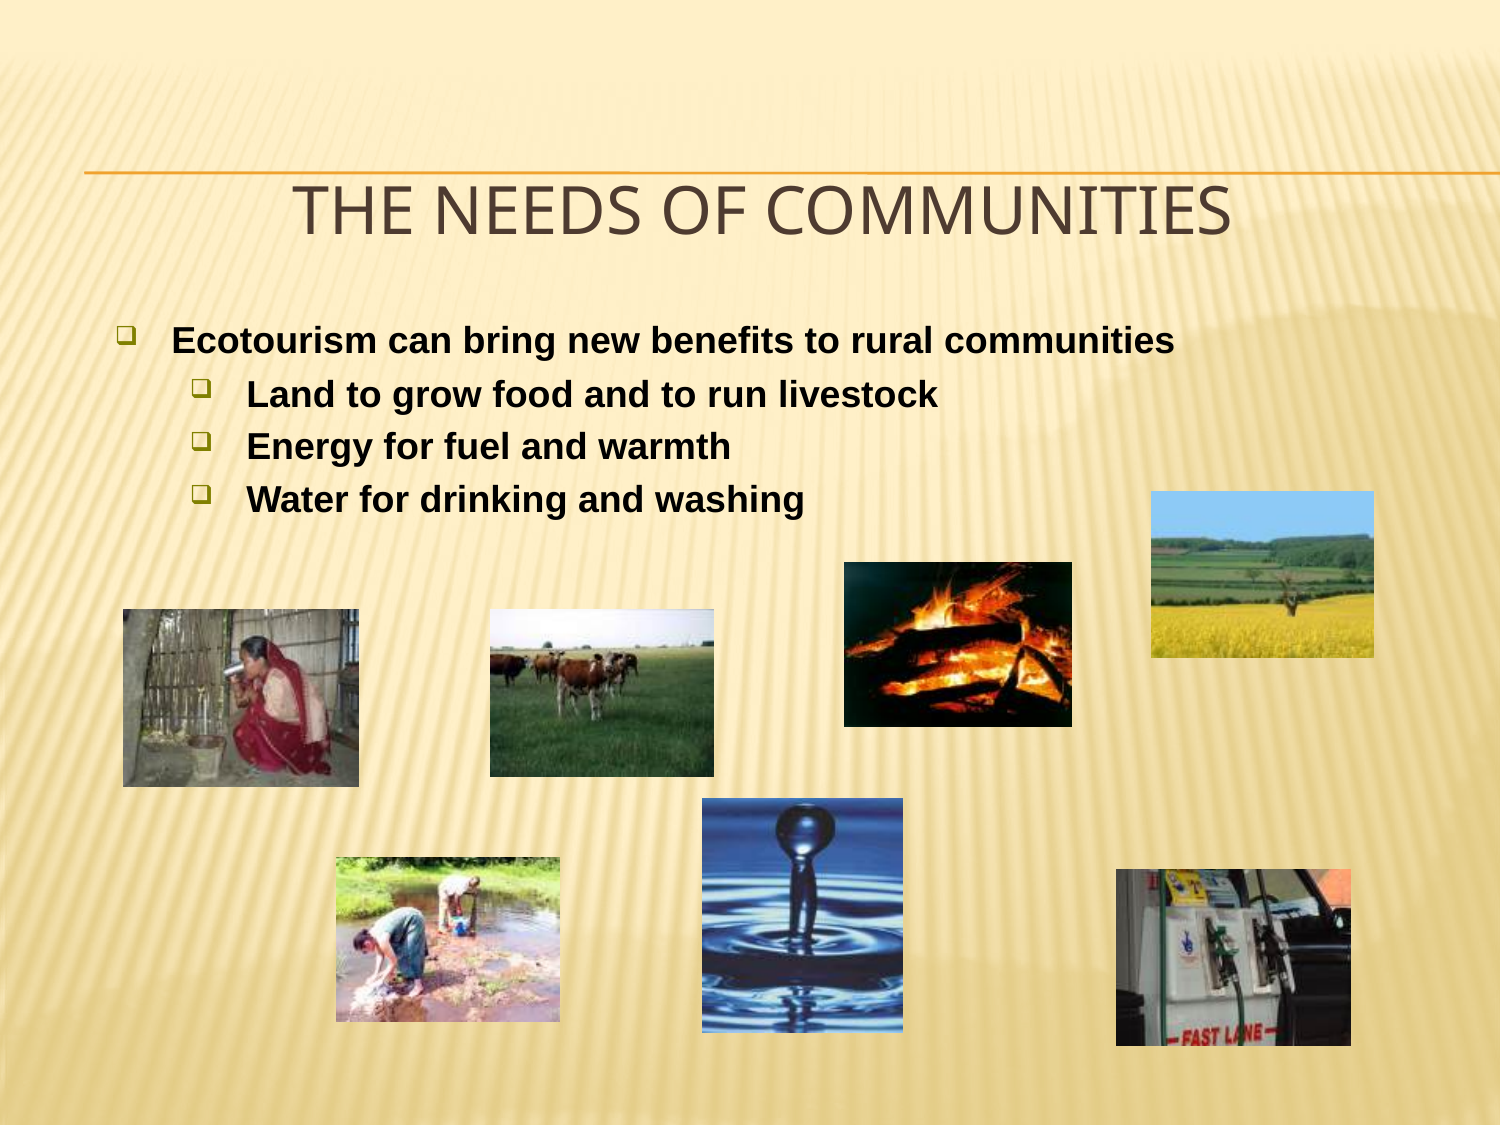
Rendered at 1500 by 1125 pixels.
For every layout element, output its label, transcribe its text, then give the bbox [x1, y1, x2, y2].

picture [336, 857, 561, 1023]
picture [702, 798, 904, 1034]
picture [123, 609, 359, 787]
picture [1115, 869, 1351, 1047]
text_box Ecotourism can bring new benefits to rural communities Land to grow food and to run livestock Energy for fuel and warmth Water for drinking and washing [100, 349, 1376, 529]
picture [844, 562, 1072, 727]
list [1151, 491, 1374, 658]
title The Needs Of Communities [88, 160, 1439, 349]
picture [489, 609, 714, 778]
